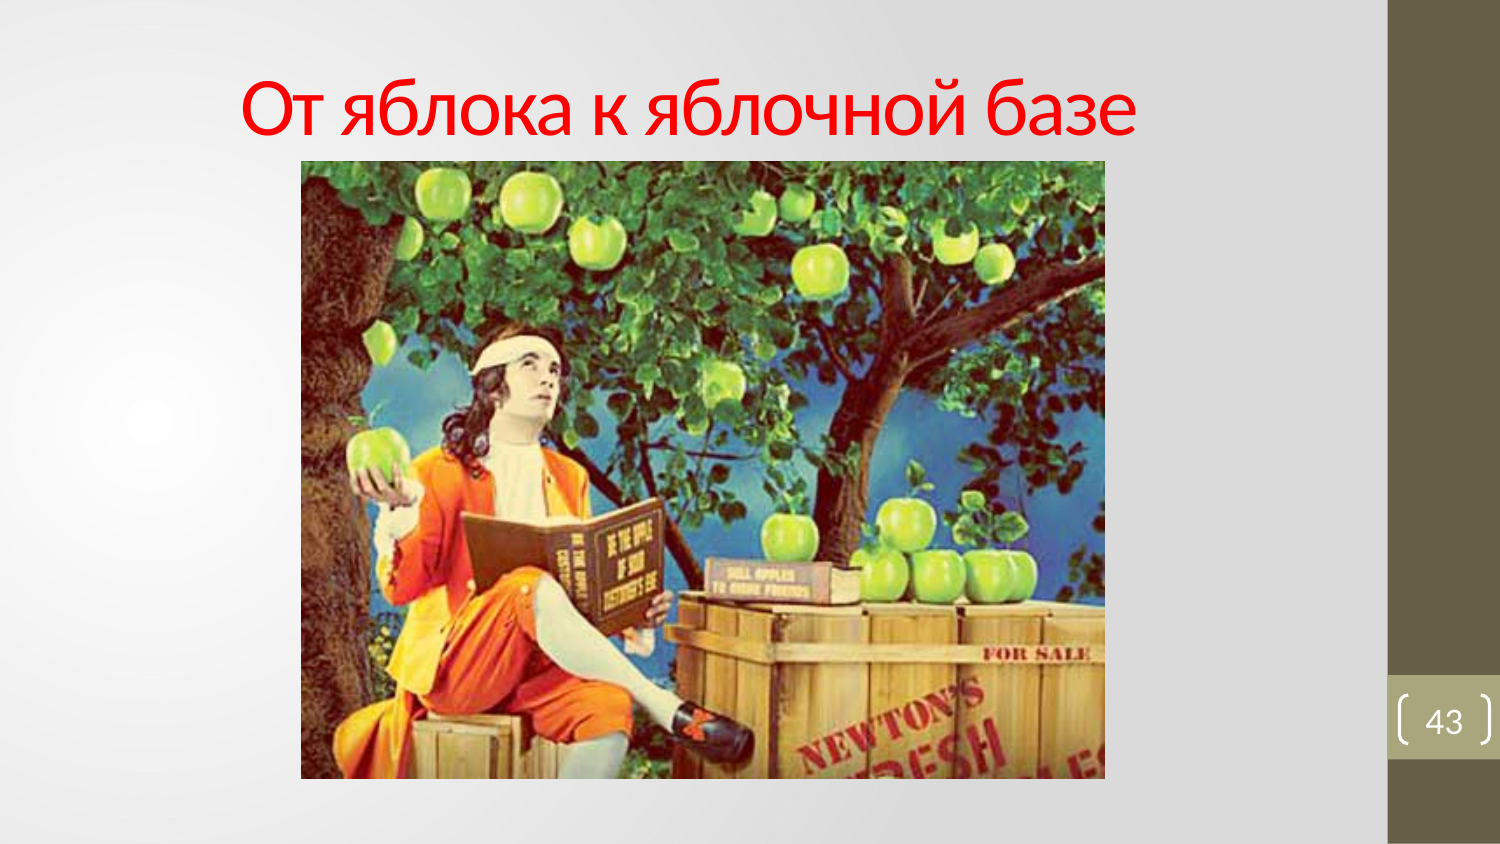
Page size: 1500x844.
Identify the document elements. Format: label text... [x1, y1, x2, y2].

slide_number 43 [1397, 693, 1492, 746]
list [300, 161, 1105, 779]
title От яблока к яблочной базе [64, 32, 1315, 173]
